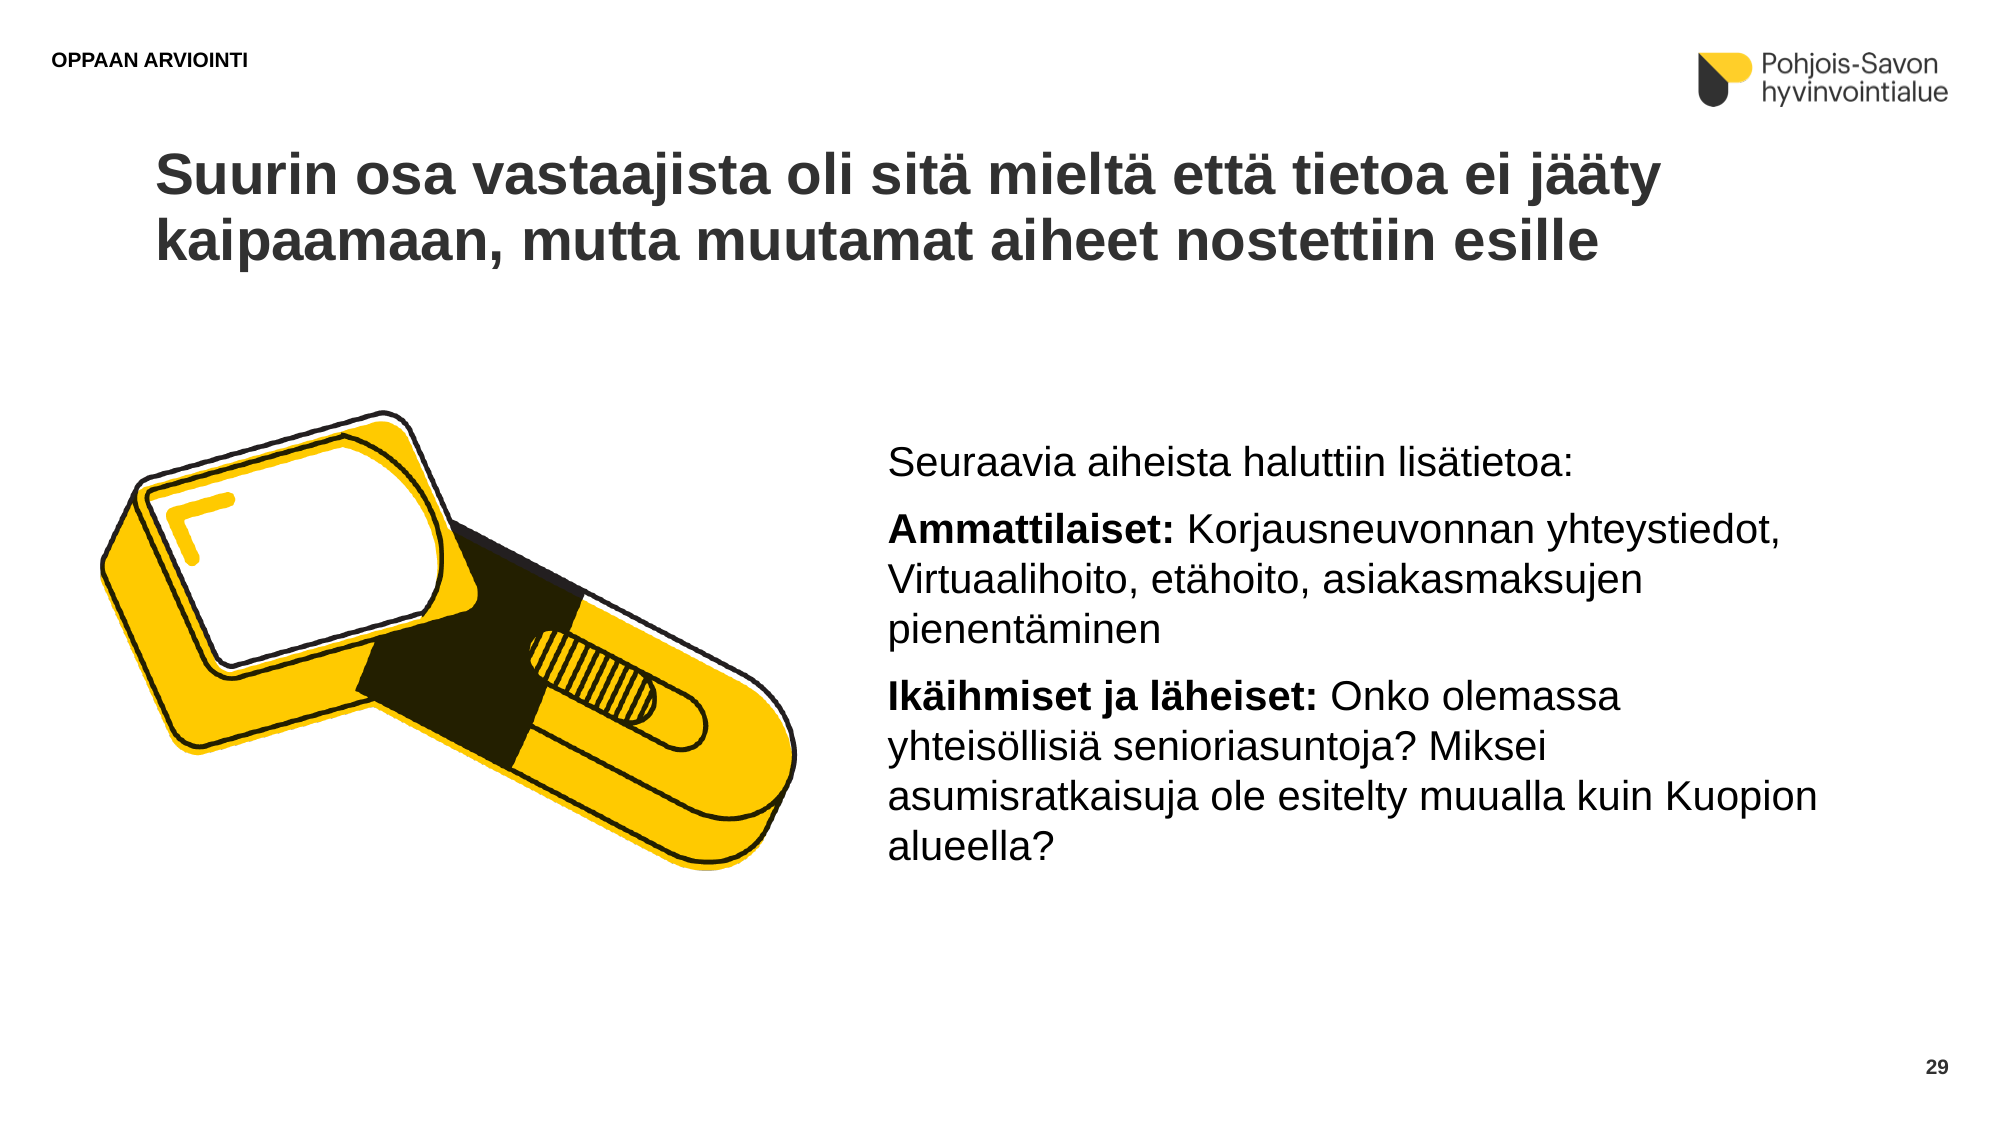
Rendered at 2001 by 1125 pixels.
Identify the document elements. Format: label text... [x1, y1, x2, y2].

picture [51, 368, 843, 890]
footer Oppaan arviointi [51, 29, 898, 90]
picture [1698, 52, 1948, 107]
title Suurin osa vastaajista oli sitä mieltä että tietoa ei jääty kaipaamaan, mutta muutamat aiheet nostettiin esille [155, 141, 1847, 344]
text_box Seuraavia aiheista haluttiin lisätietoa: Ammattilaiset: Korjausneuvonnan yhteystiedot, Virtuaalihoito, etähoito, asiakasmaksujen pienentäminen Ikäihmiset ja läheiset: Onko olemassa yhteisöllisiä senioriasuntoja? Miksei asumisratkaisuja ole esitelty muualla kuin Kuopion alueella? [806, 429, 1827, 951]
slide_number 29 [1498, 1036, 1949, 1097]
